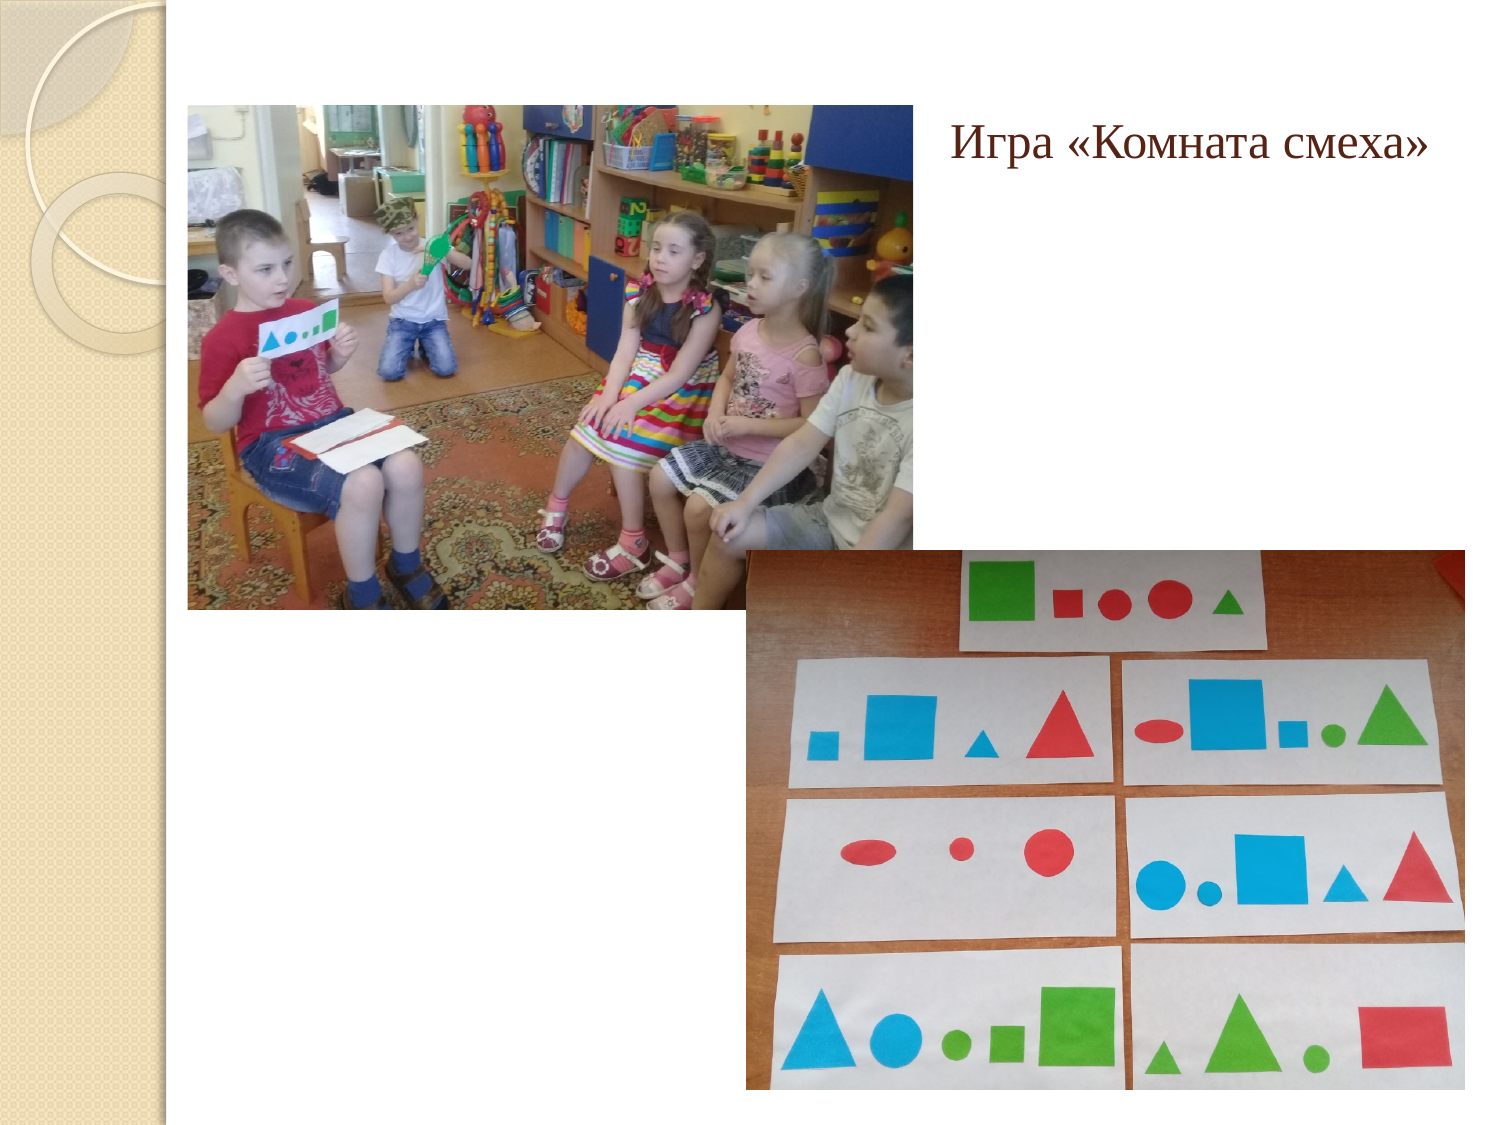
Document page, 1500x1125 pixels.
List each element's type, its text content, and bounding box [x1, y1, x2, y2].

title Игра «Комната смеха» [235, 45, 1466, 233]
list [187, 105, 914, 610]
picture [745, 550, 1466, 1091]
